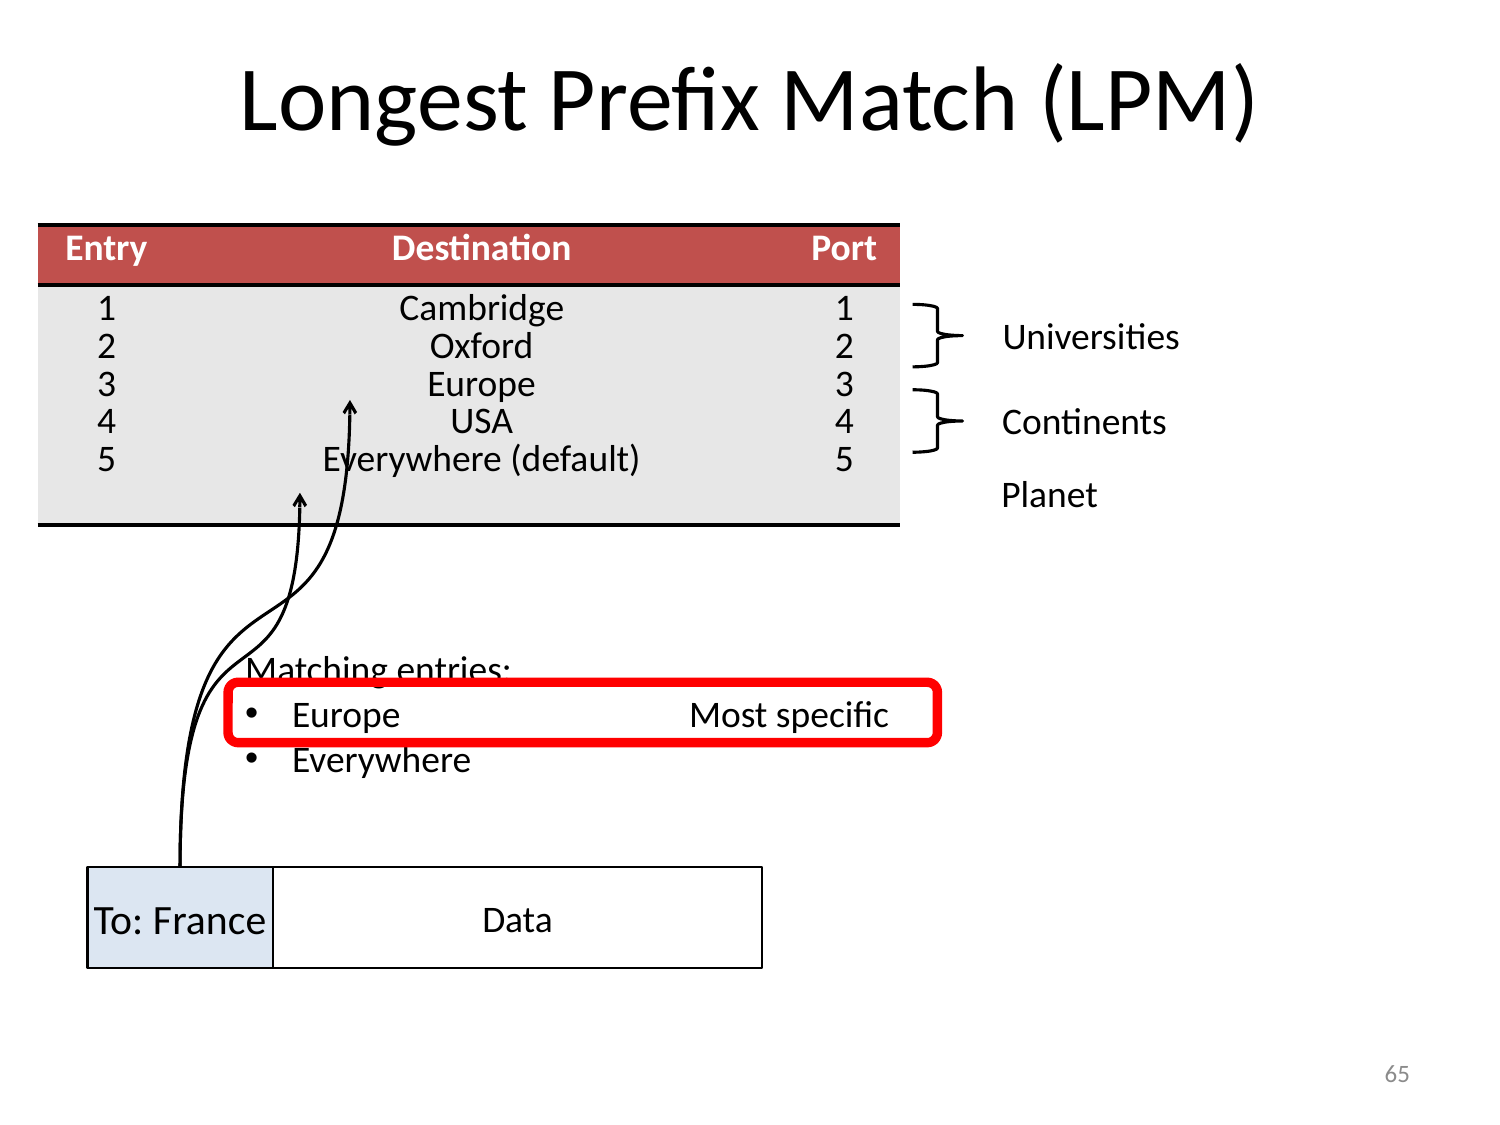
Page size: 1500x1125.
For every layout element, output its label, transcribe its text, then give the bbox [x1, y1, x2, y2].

text_box [912, 304, 963, 367]
slide_number 65 [1074, 1042, 1425, 1103]
table_cell 1 2 3 4 5 [788, 287, 900, 523]
table_cell Cambridge Oxford Europe USA Everywhere (default) [176, 287, 788, 523]
table_header Destination [176, 227, 788, 283]
table_header Entry [38, 227, 176, 283]
text_box [912, 389, 963, 453]
text_box Planet [986, 462, 1113, 523]
table_header Port [788, 227, 900, 283]
table_cell 1 2 3 4 5 [38, 287, 176, 523]
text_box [227, 681, 938, 744]
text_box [87, 866, 763, 968]
text_box Continents [987, 389, 1182, 450]
title Longest Prefix Match (LPM) [75, 0, 1425, 188]
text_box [179, 399, 530, 868]
text_box Universities [987, 304, 1196, 365]
